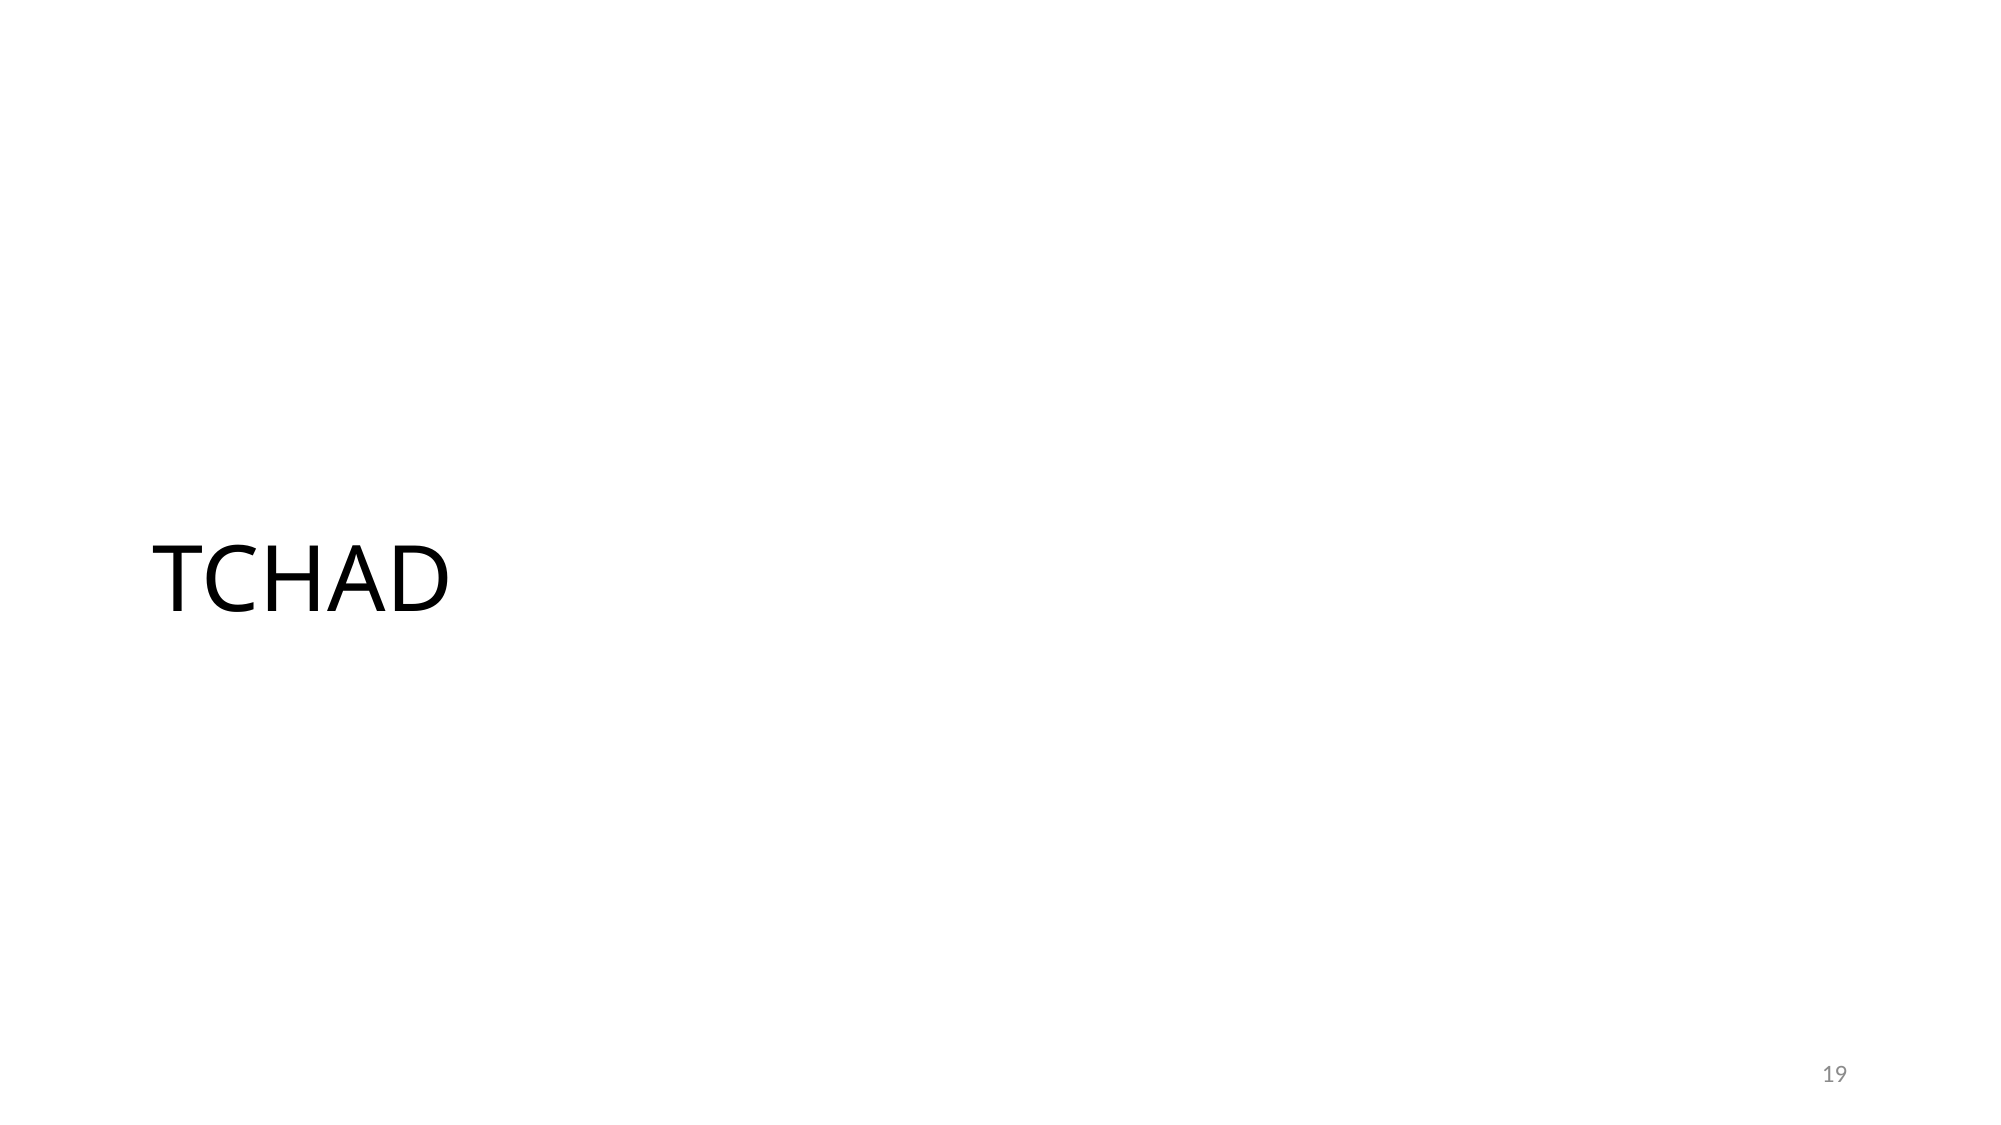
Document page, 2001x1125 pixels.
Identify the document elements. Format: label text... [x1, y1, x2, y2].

title TCHAD [137, 472, 1863, 691]
slide_number 19 [1412, 1042, 1863, 1103]
